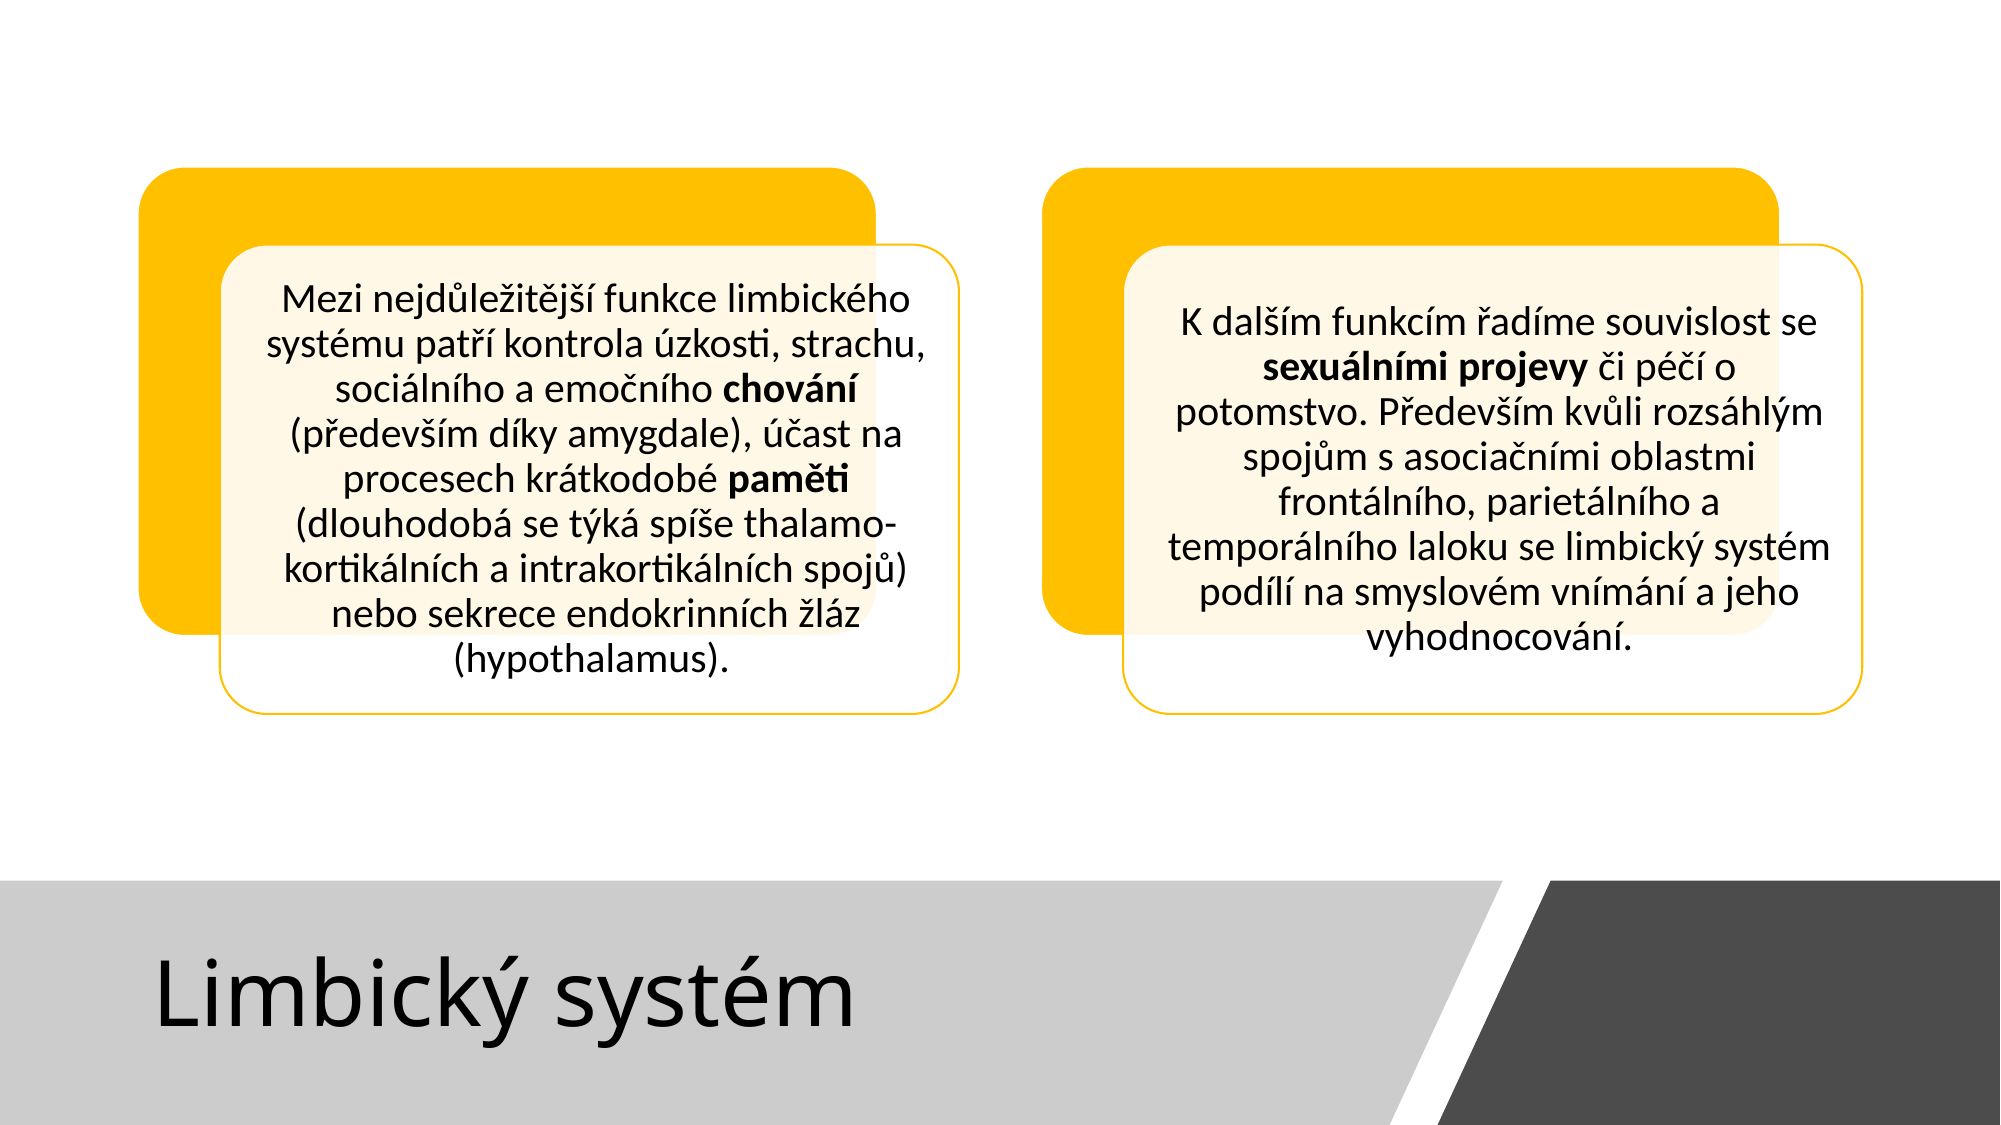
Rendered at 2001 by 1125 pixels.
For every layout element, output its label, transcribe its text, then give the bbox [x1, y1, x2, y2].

text_box [1436, 879, 2000, 1125]
title Limbický systém [137, 907, 1404, 1087]
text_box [137, 105, 1863, 775]
text_box [0, 879, 1505, 1125]
